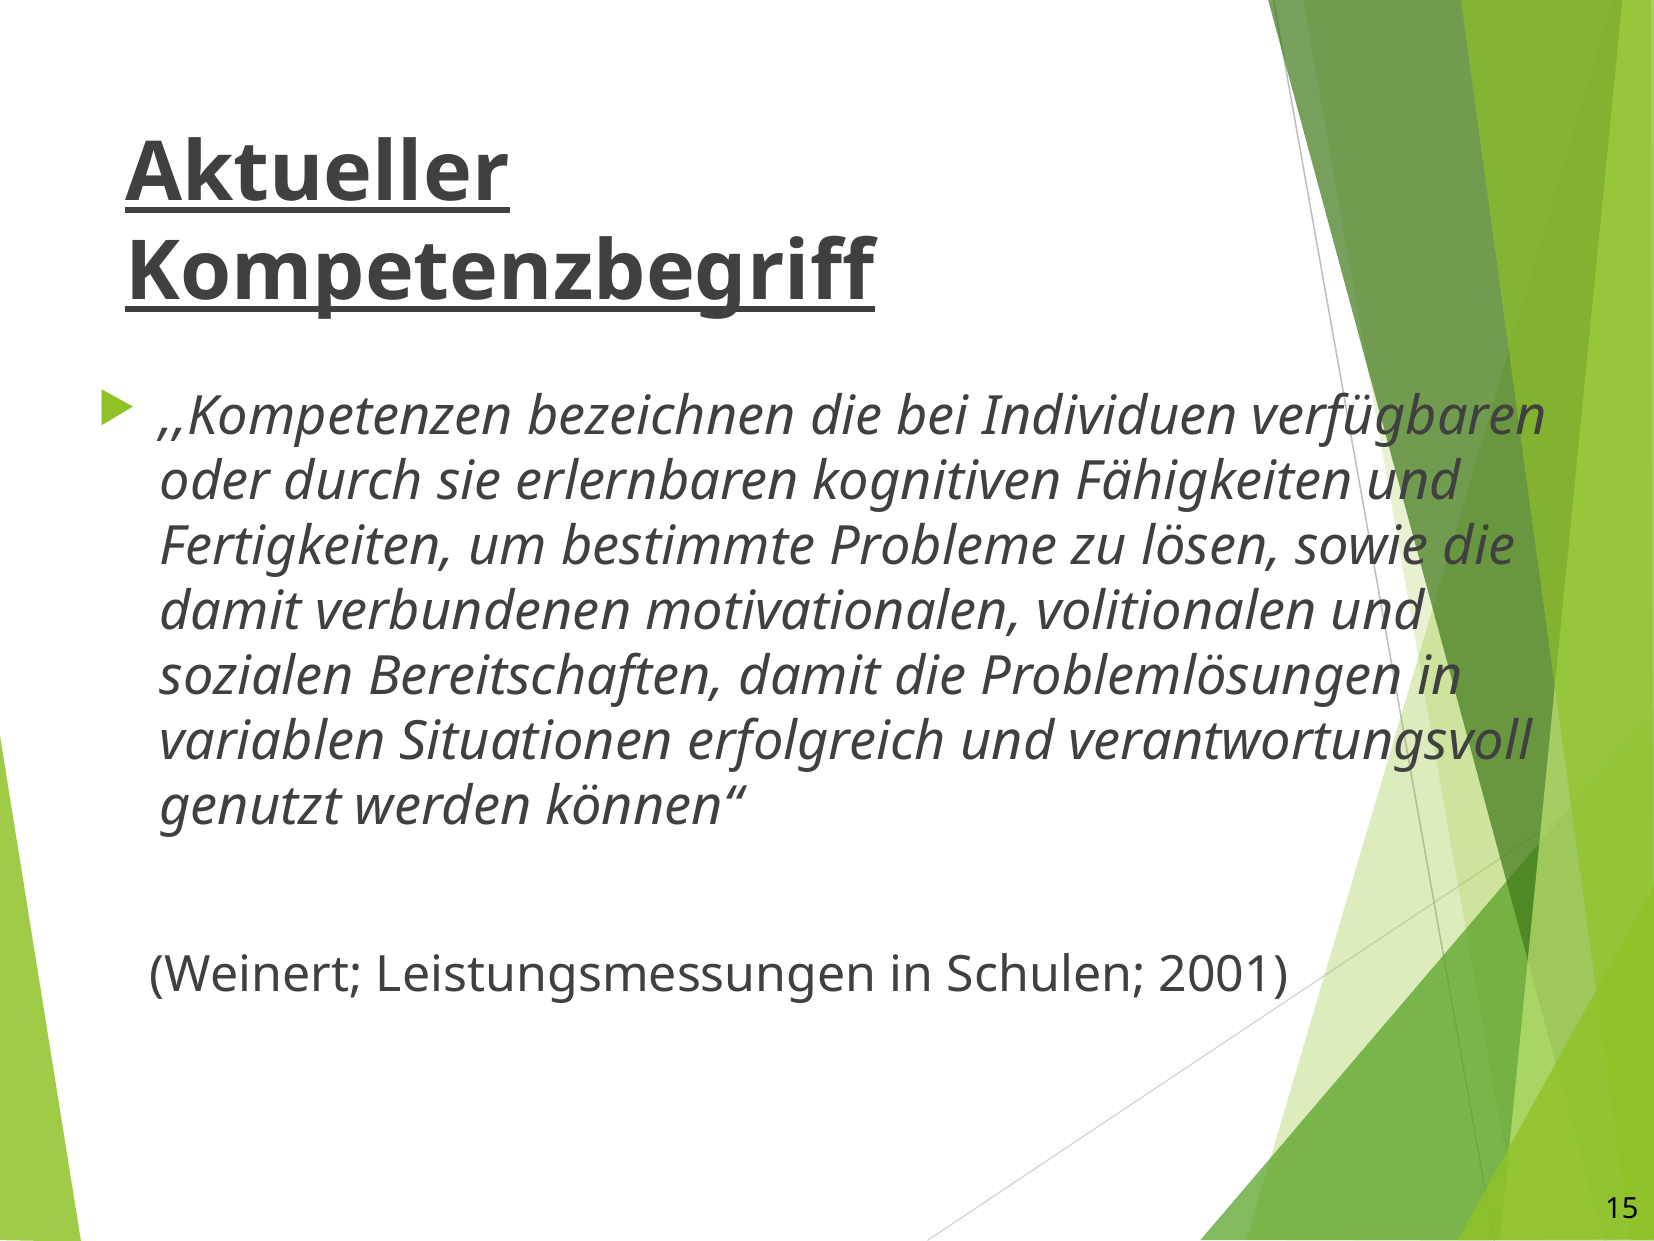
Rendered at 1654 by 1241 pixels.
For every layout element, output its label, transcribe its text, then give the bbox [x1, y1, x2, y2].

title Aktueller Kompetenzbegriff [110, 110, 1259, 290]
list ,,Kompetenzen bezeichnen die bei Individuen verfügbaren oder durch sie erlernbaren kognitiven Fähigkeiten und Fertigkeiten, um bestimmte Probleme zu lösen, sowie die damit verbundenen motivationalen, volitionalen und sozialen Bereitschaften, damit die Problemlösungen in variablen Situationen erfolgreich und verantwortungsvoll genutzt werden können“ (Weinert; Leistungsmessungen in Schulen; 2001) [82, 290, 1571, 1211]
slide_number 15 [1560, 1174, 1654, 1241]
